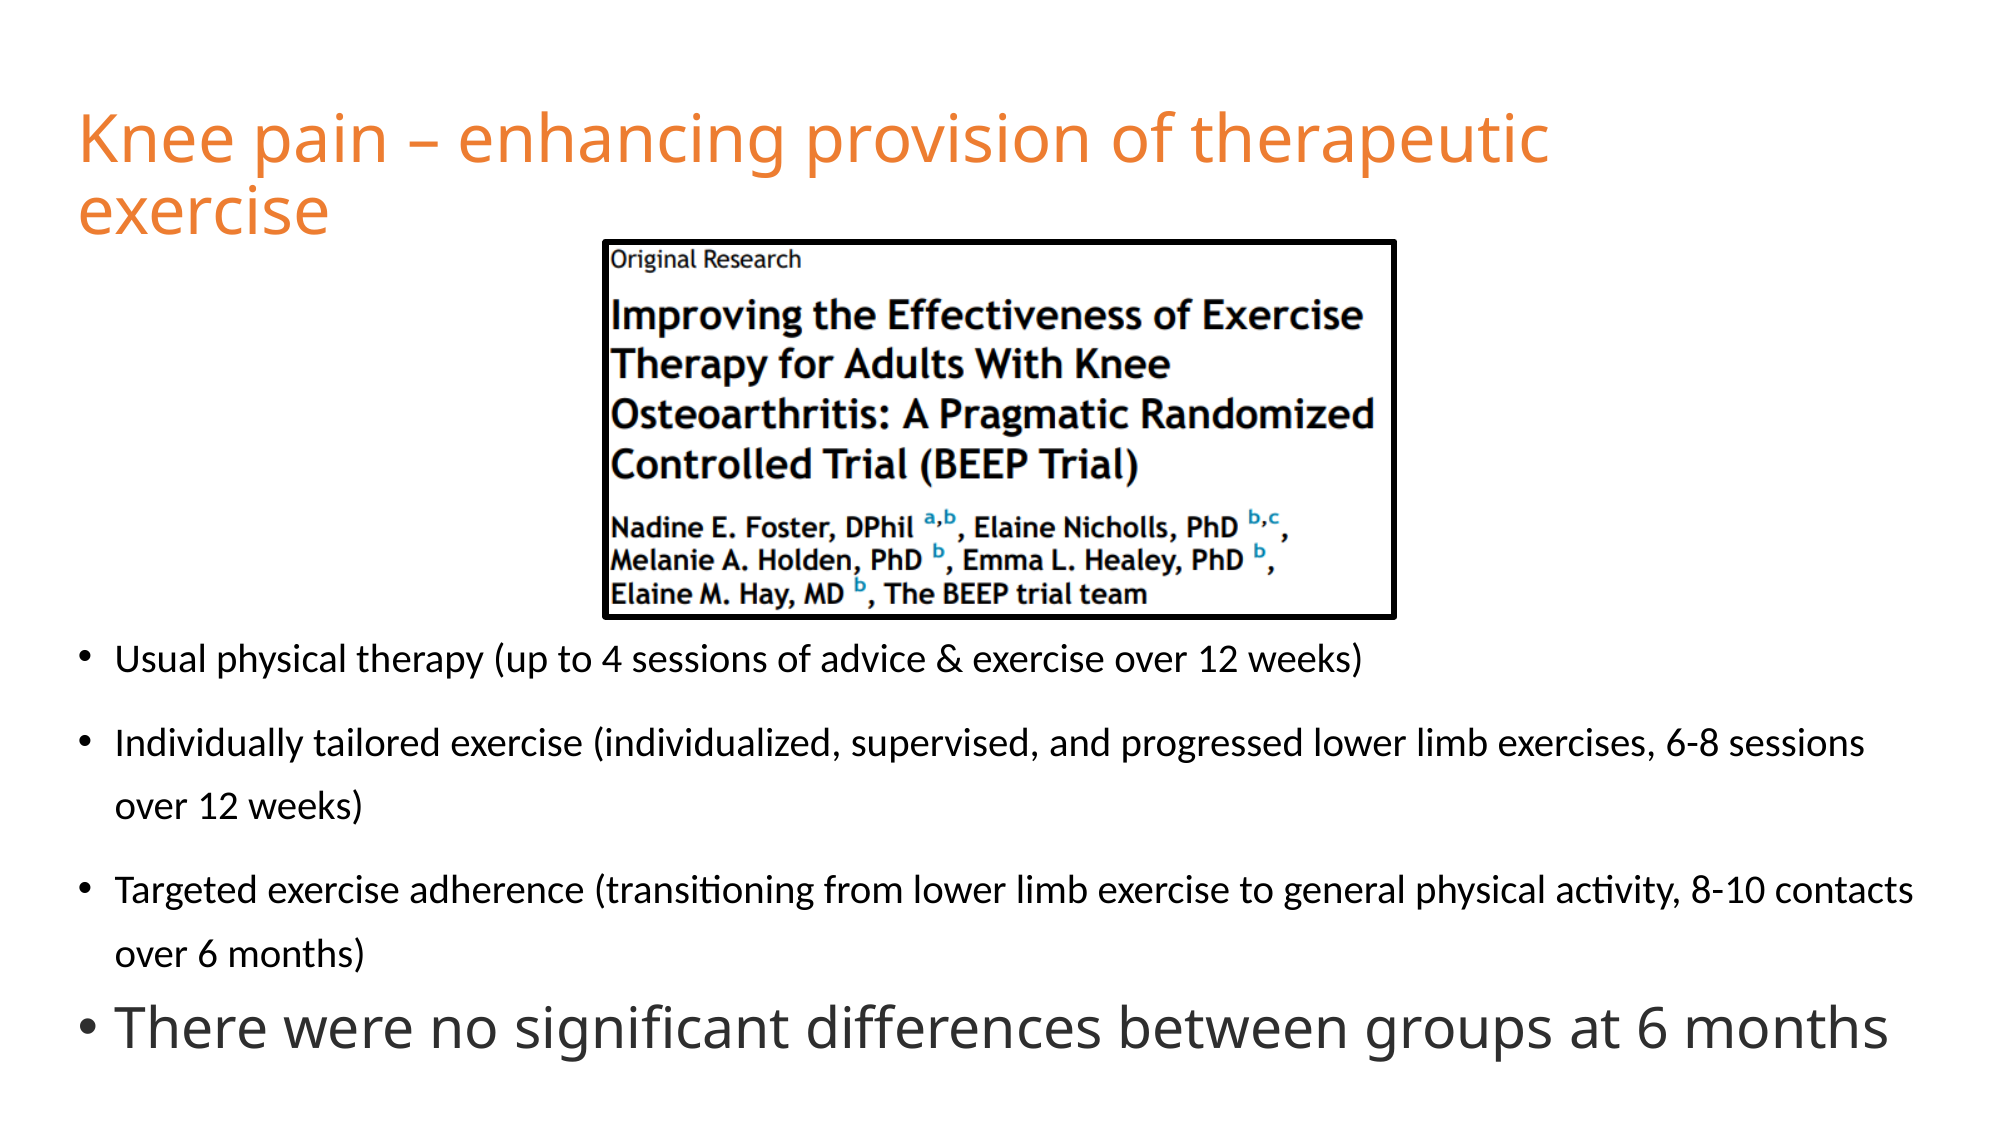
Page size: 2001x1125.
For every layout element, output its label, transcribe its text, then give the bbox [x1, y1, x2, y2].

picture [608, 244, 1392, 614]
list Usual physical therapy (up to 4 sessions of advice & exercise over 12 weeks) Individually tailored exercise (individualized, supervised, and progressed lower limb exercises, 6-8 sessions over 12 weeks) Targeted exercise adherence (transitioning from lower limb exercise to general physical activity, 8-10 contacts over 6 months) There were no significant differences between groups at 6 months [62, 352, 1938, 1079]
title Knee pain – enhancing provision of therapeutic exercise [62, 136, 1788, 219]
